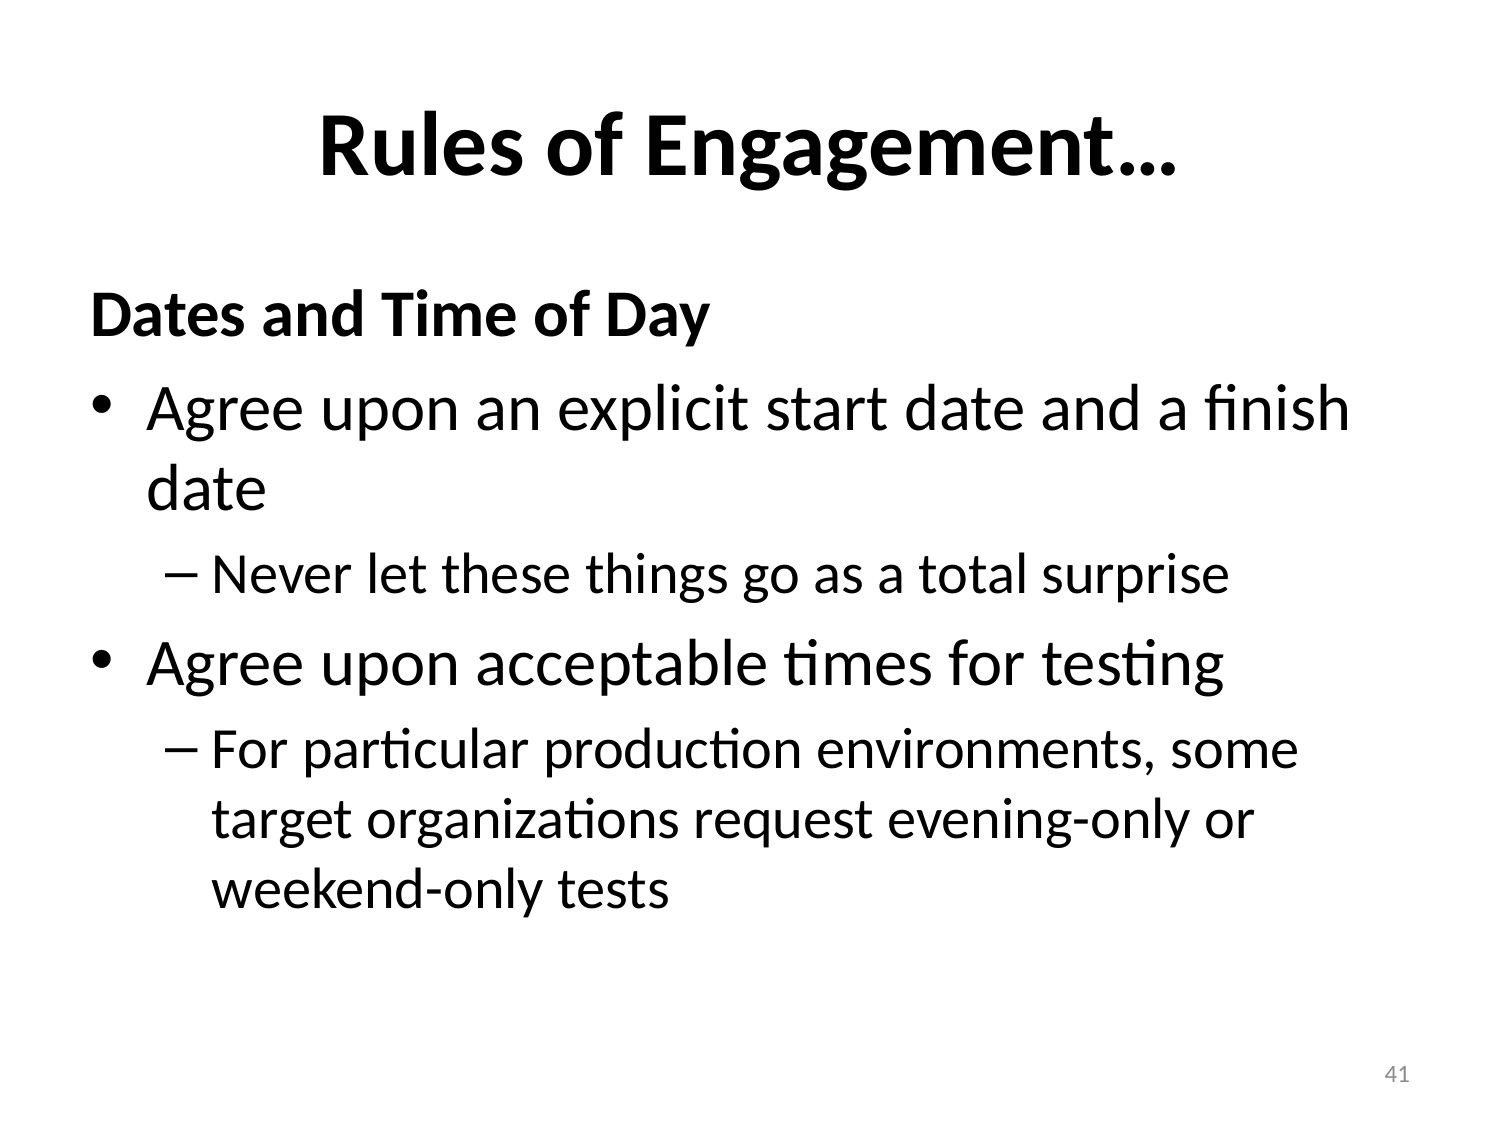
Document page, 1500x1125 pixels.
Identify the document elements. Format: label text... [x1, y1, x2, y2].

title Rules of Engagement… [75, 45, 1425, 233]
slide_number 41 [1074, 1042, 1425, 1103]
list Dates and Time of Day Agree upon an explicit start date and a finish date Never let these things go as a total surprise Agree upon acceptable times for testing For particular production environments, some target organizations request evening-only or weekend-only tests [75, 262, 1425, 1005]
